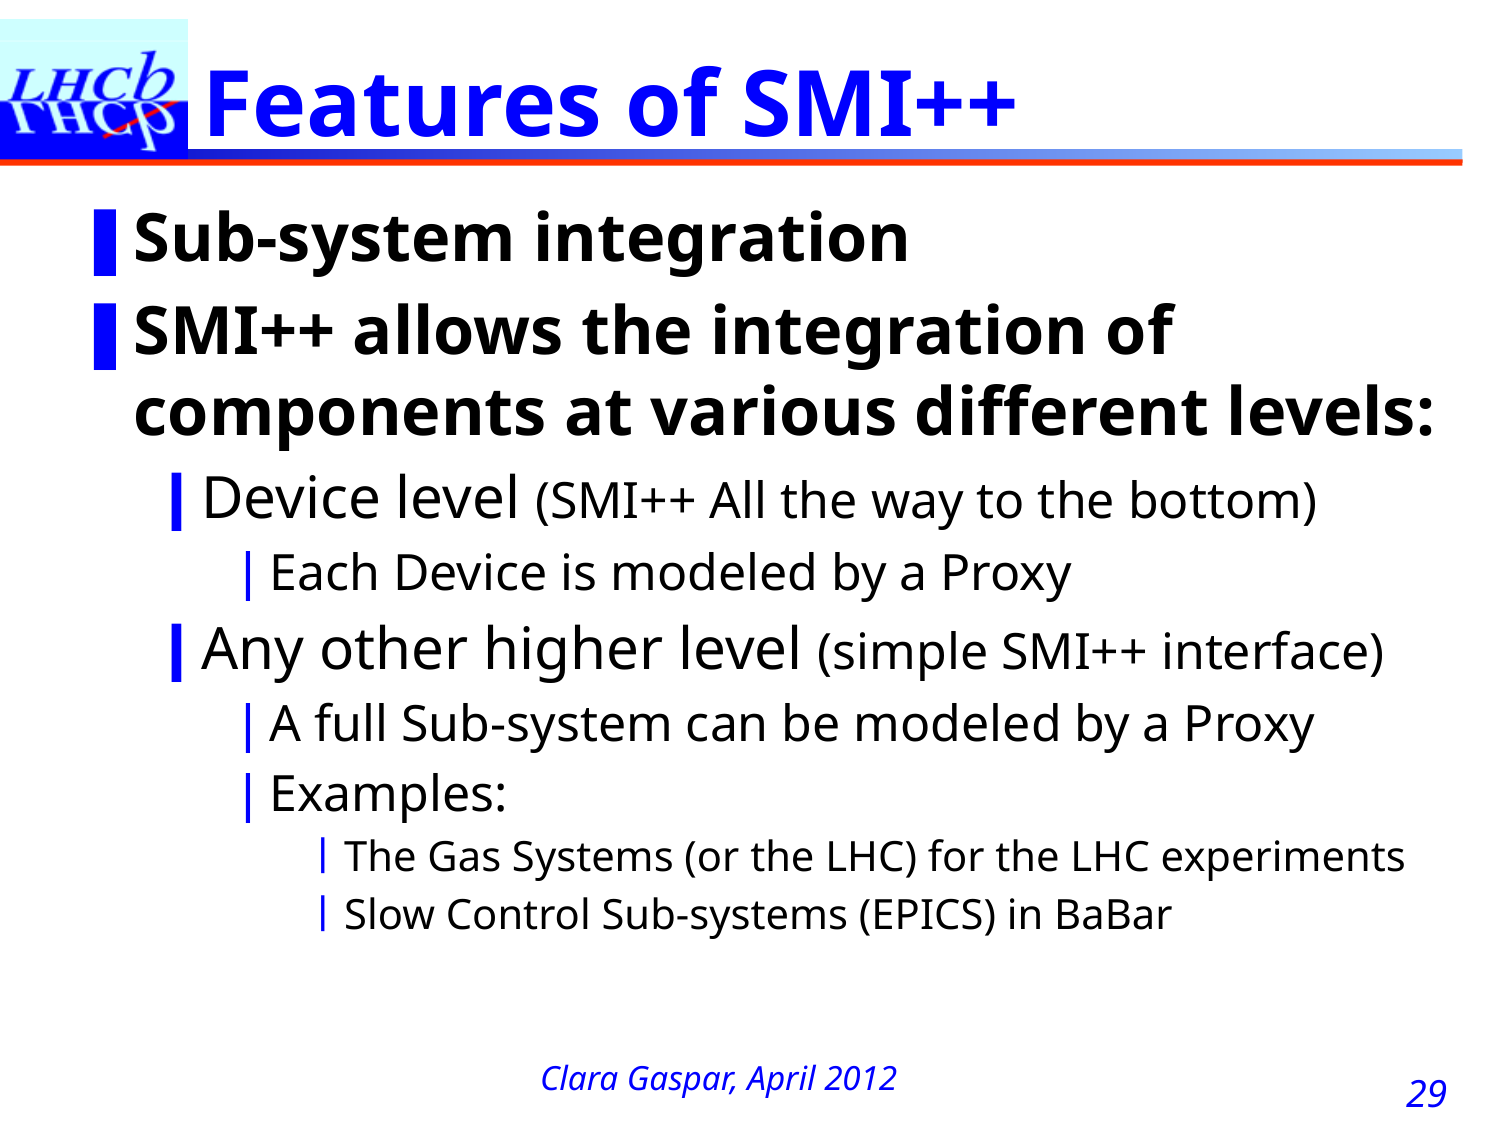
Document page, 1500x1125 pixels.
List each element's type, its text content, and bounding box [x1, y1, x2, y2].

slide_number 29 [1324, 1062, 1463, 1125]
title Features of SMI++ [187, 37, 1451, 163]
list Sub-system integration SMI++ allows the integration of components at various different levels: Device level (SMI++ All the way to the bottom) Each Device is modeled by a Proxy Any other higher level (simple SMI++ interface) A full Sub-system can be modeled by a Proxy Examples: The Gas Systems (or the LHC) for the LHC experiments Slow Control Sub-systems (EPICS) in BaBar [62, 187, 1463, 1026]
picture [0, 19, 188, 159]
